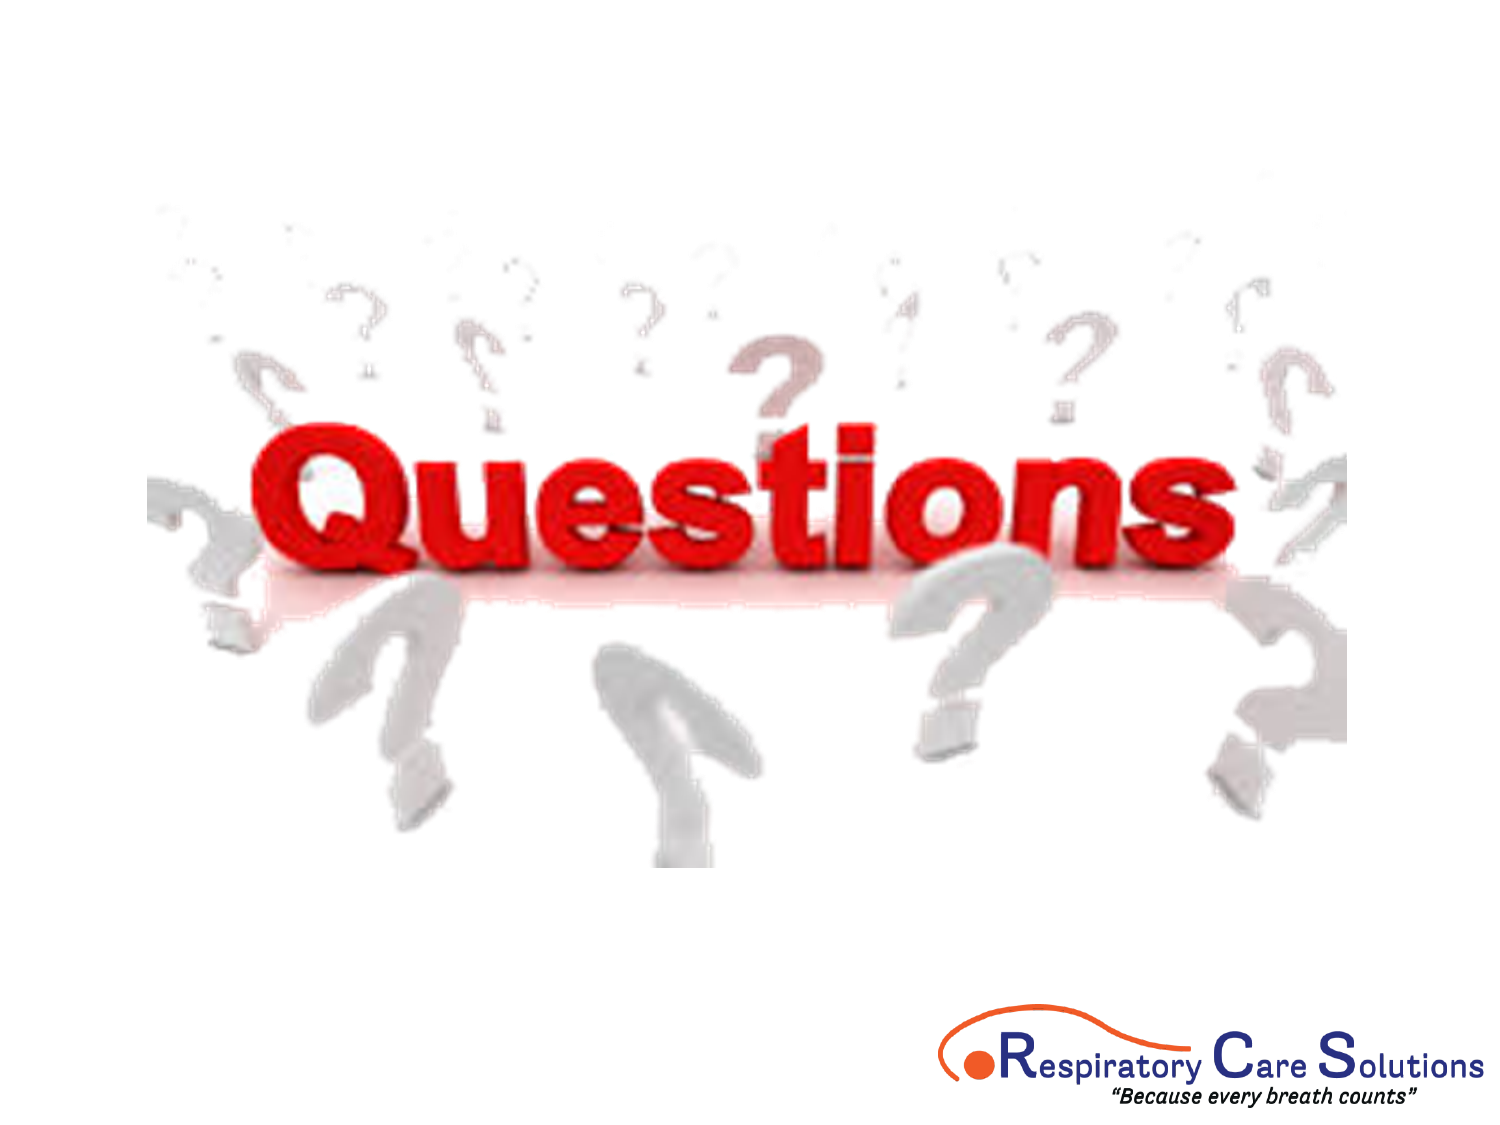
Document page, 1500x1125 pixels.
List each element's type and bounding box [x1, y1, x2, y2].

list [147, 125, 1347, 869]
picture [938, 1004, 1485, 1108]
